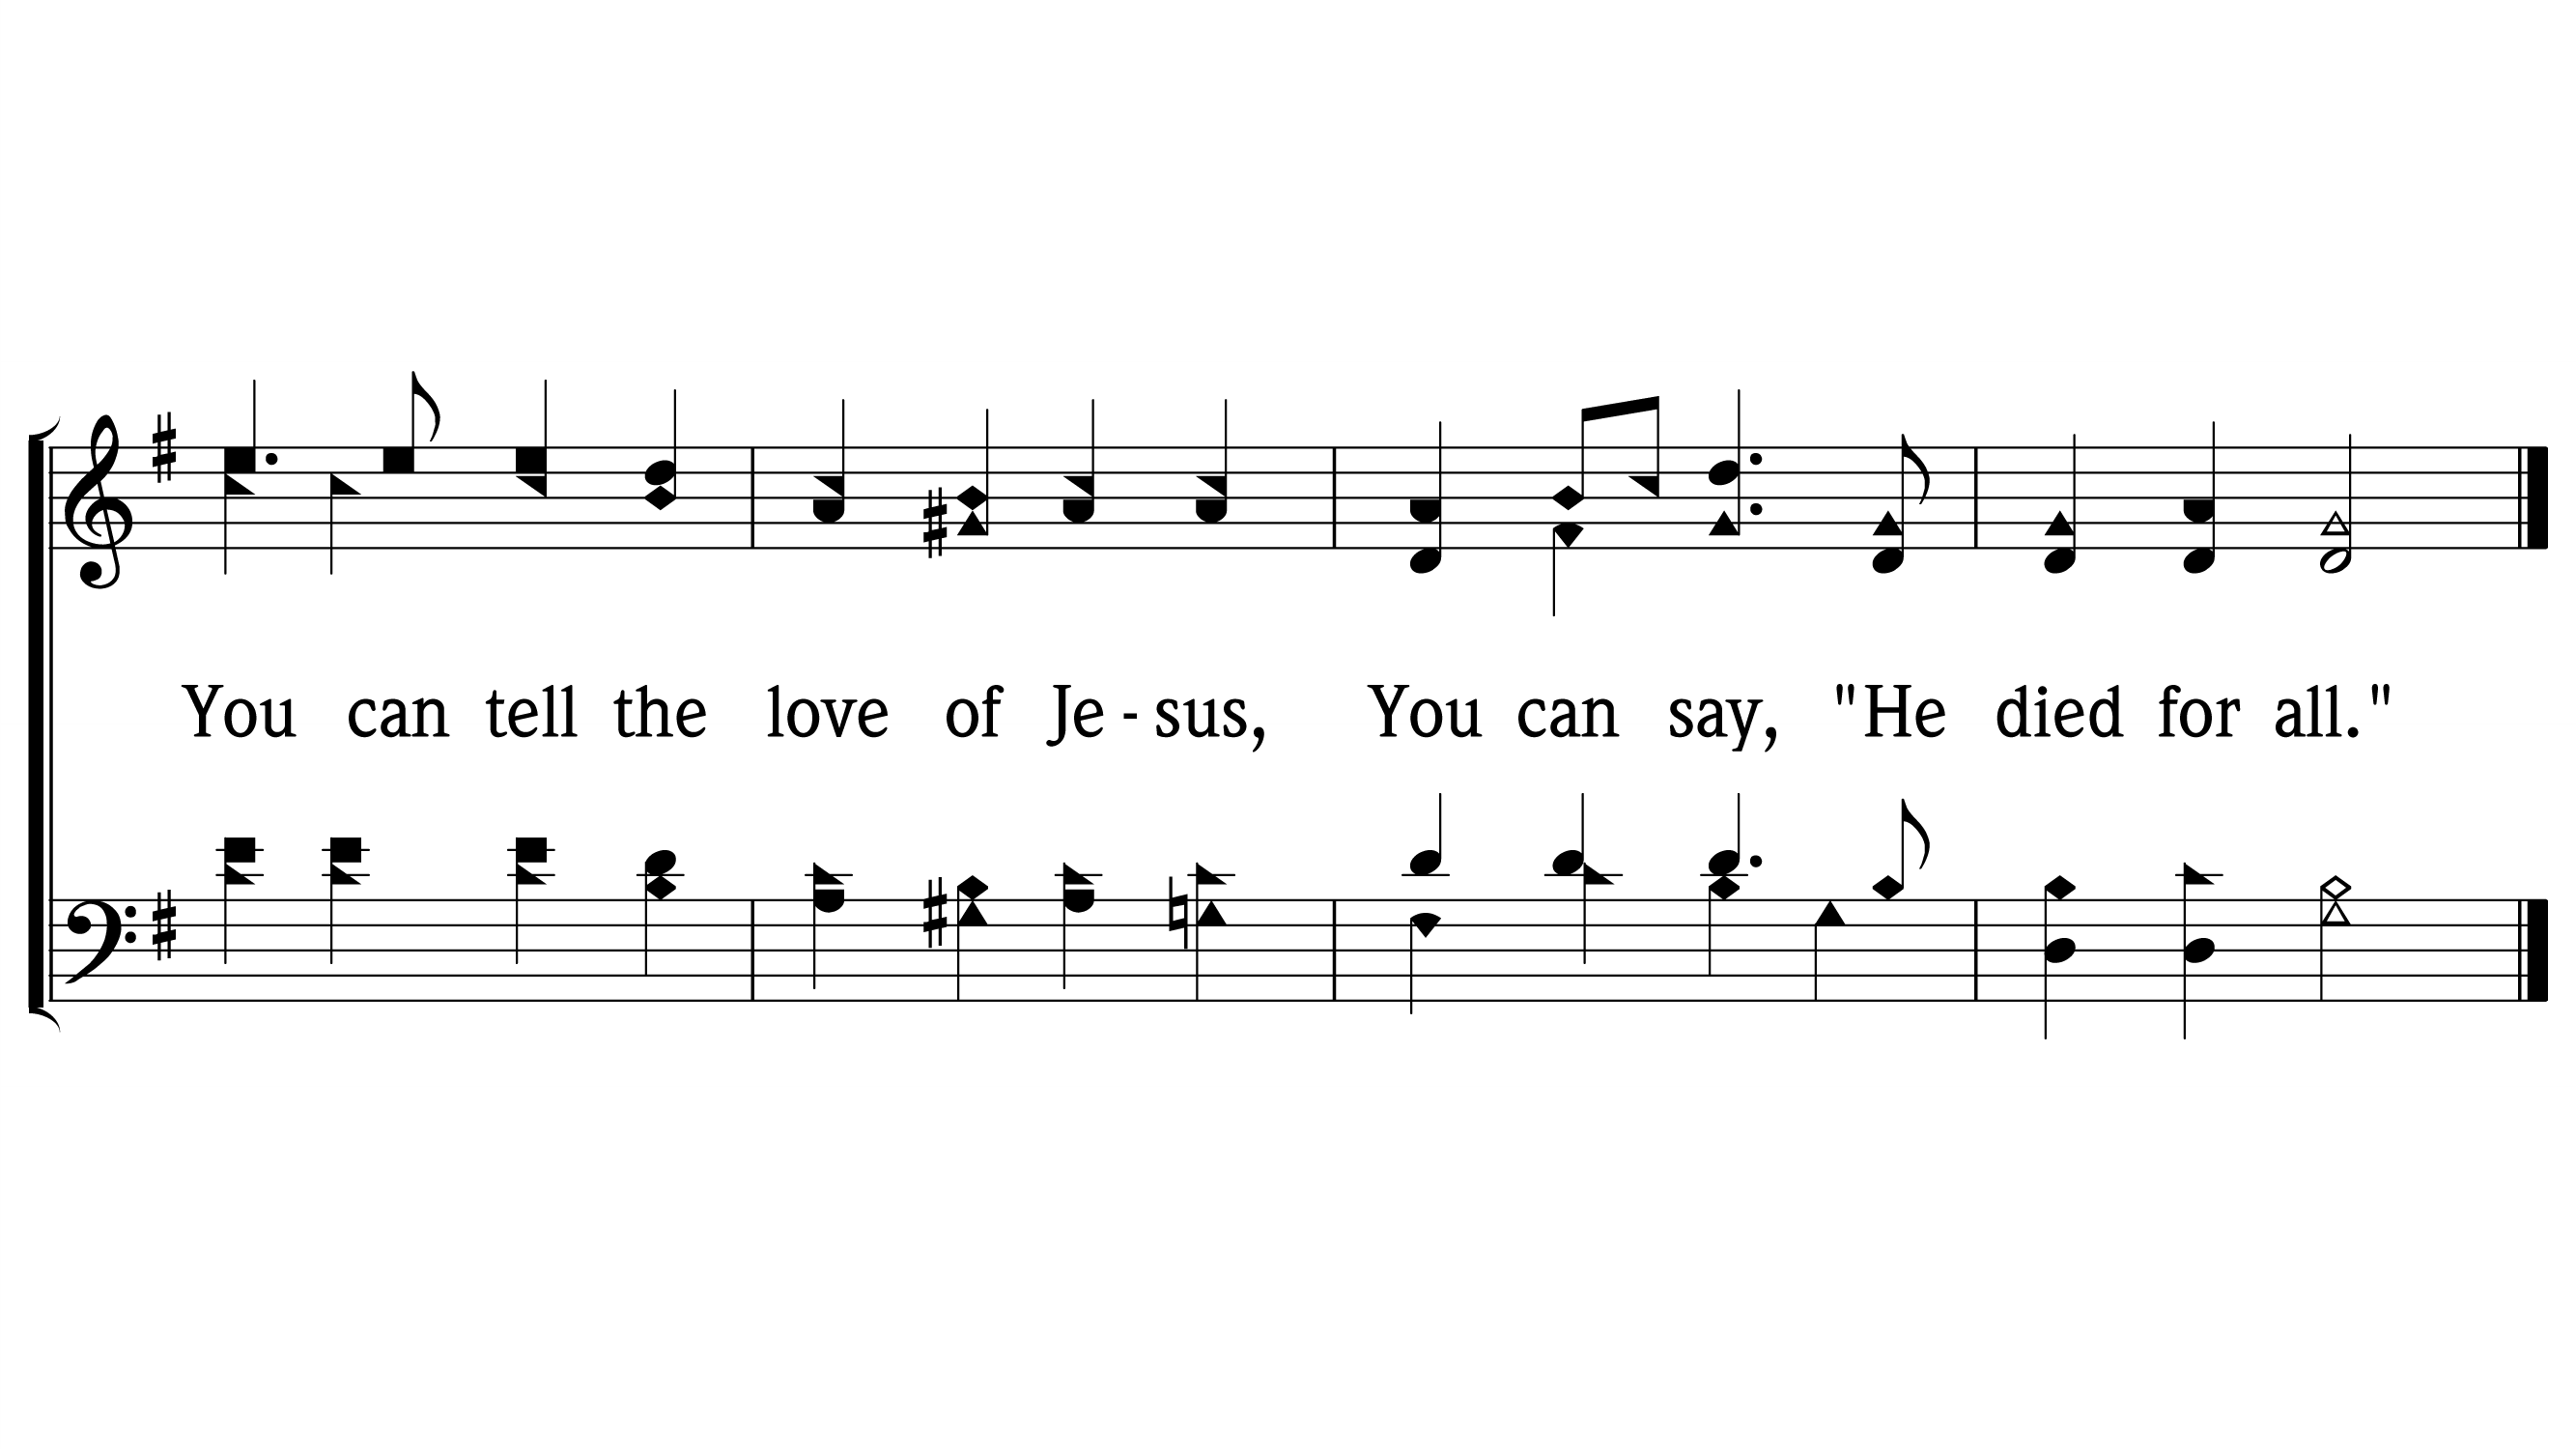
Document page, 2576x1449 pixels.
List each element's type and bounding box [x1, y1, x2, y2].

text_box [0, 0, 2576, 1449]
